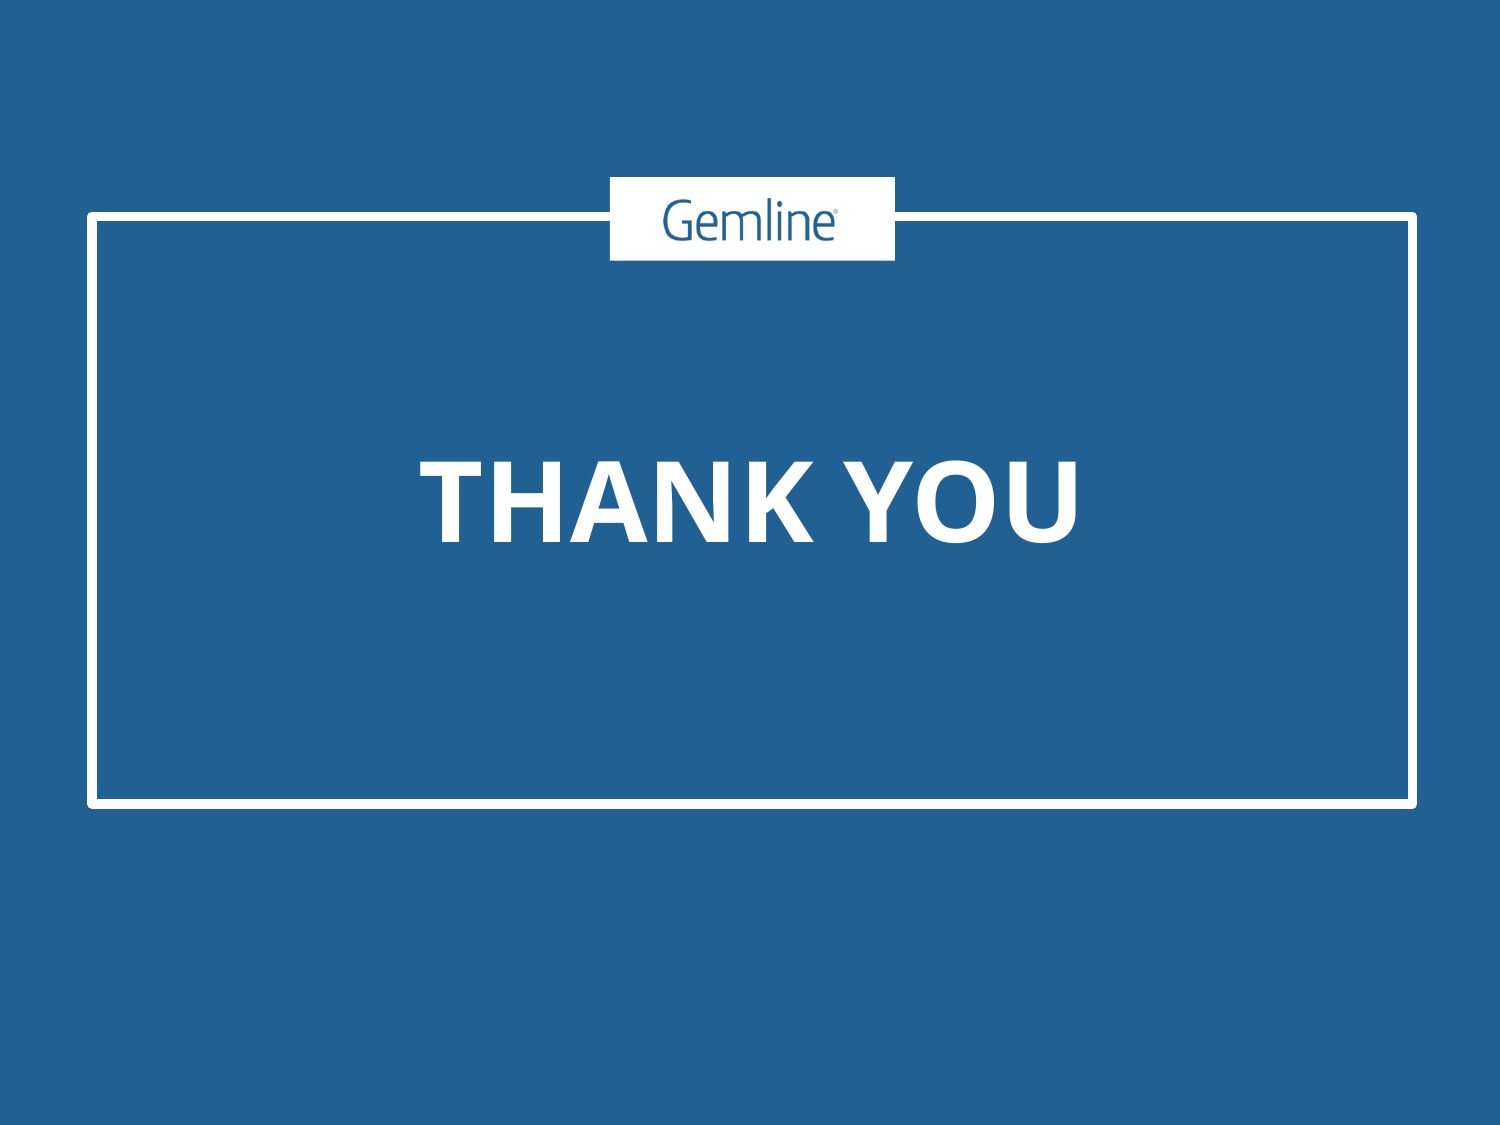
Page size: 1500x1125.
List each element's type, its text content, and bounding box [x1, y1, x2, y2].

title Thank You [145, 293, 1360, 711]
picture [663, 198, 838, 241]
